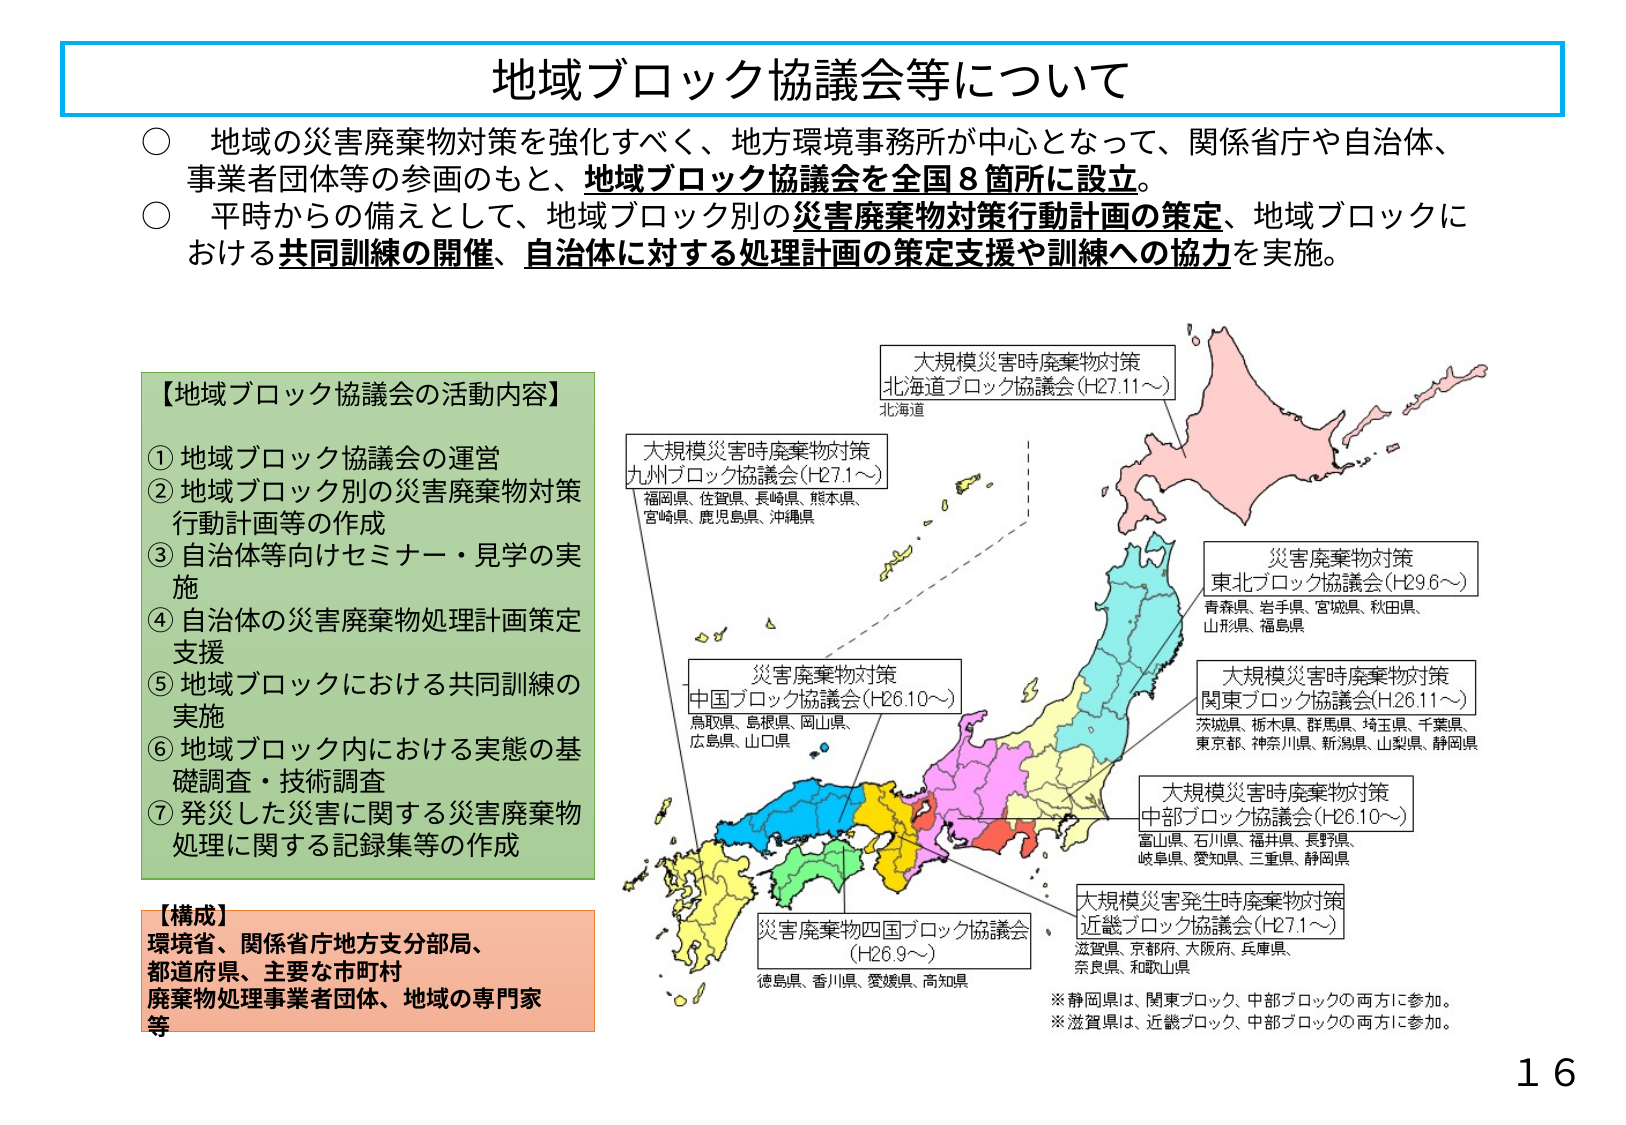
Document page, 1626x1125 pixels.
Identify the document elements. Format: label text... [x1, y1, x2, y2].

picture [613, 323, 1489, 1042]
slide_number １６ [1233, 1041, 1600, 1101]
text_box 【地域ブロック協議会の活動内容】 ①地域ブロック協議会の運営 ②地域ブロック別の災害廃棄物対策行動計画等の作成 ③自治体等向けセミナー・見学の実施 ④自治体の災害廃棄物処理計画策定支援 ⑤地域ブロックにおける共同訓練の実施 ⑥地域ブロック内における実態の基礎調査・技術調査 ⑦発災した災害に関する災害廃棄物処理に関する記録集等の作成 [141, 372, 595, 880]
text_box 【構成】 環境省、関係省庁地方支分部局、 都道府県、主要な市町村 廃棄物処理事業者団体、地域の専門家 等 [141, 910, 595, 1032]
text_box 地域ブロック協議会等について [62, 43, 1563, 116]
text_box ○ 地域の災害廃棄物対策を強化すべく、地方環境事務所が中心となって、関係省庁や自治体、事業者団体等の参画のもと、地域ブロック協議会を全国８箇所に設立。 ○ 平時からの備えとして、地域ブロック別の災害廃棄物対策行動計画の策定、地域ブロックにおける共同訓練の開催、自治体に対する処理計画の策定支援や訓練への協力を実施。 [136, 117, 1489, 276]
